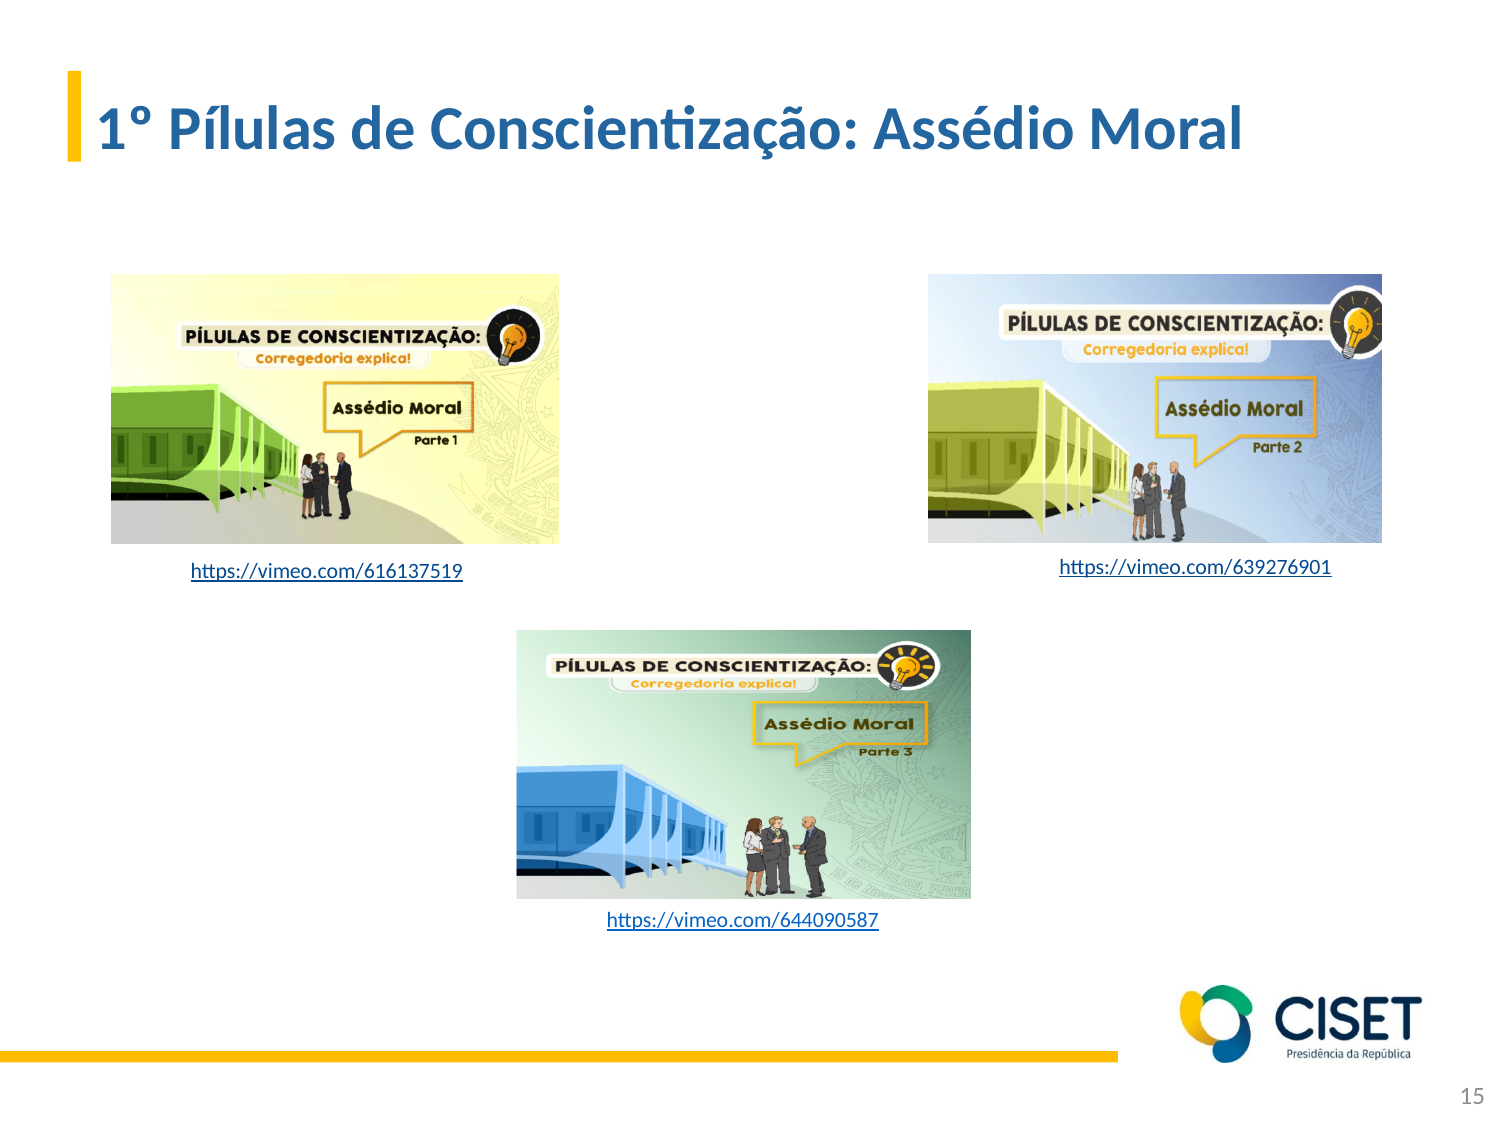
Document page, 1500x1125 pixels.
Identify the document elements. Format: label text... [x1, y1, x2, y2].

text_box [67, 70, 82, 163]
picture [1176, 985, 1426, 1063]
text_box 1º Pílulas de Conscientização: Assédio Moral [81, 79, 1437, 170]
text_box [0, 1050, 1119, 1063]
text_box https://vimeo.com/644090587 [591, 899, 895, 940]
text_box https://vimeo.com/639276901 [1044, 545, 1347, 587]
text_box https://vimeo.com/616137519 [175, 549, 479, 591]
picture [928, 274, 1382, 543]
picture [514, 630, 971, 899]
picture [111, 274, 559, 544]
slide_number 15 [1162, 1065, 1500, 1125]
